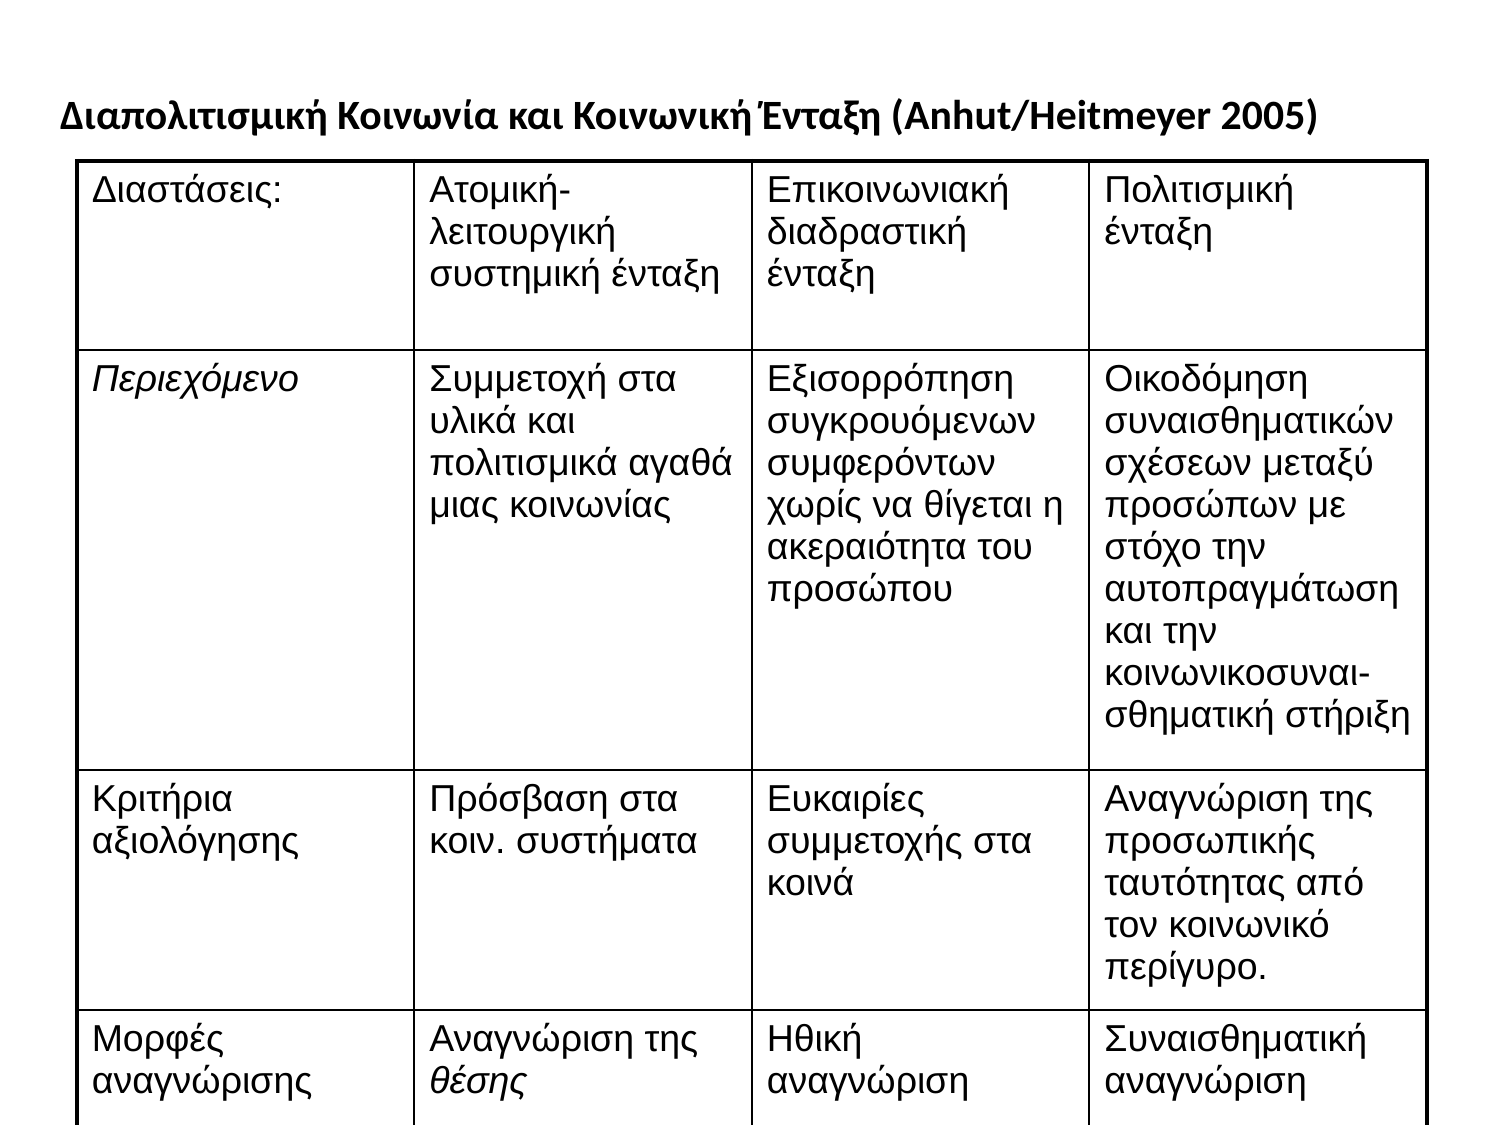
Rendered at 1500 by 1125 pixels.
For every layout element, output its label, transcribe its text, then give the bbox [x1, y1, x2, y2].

table_cell Πρόσβαση στα κοιν. συστήματα [415, 771, 751, 1009]
table_cell Συμμετοχή στα υλικά και πολιτισμικά αγαθά μιας κοινωνίας [415, 351, 751, 769]
title Διαπολιτισμική Κοινωνία και Κοινωνική Ένταξη (Anhut/Heitmeyer 2005) [32, 37, 1347, 188]
table_header Πολιτισμική ένταξη [1090, 163, 1425, 349]
table_cell Ευκαιρίες συμμετοχής στα κοινά [753, 771, 1088, 1009]
table_cell Κριτήρια αξιολόγησης [79, 771, 413, 1009]
table_cell Οικοδόμηση συναισθηματικών σχέσεων μεταξύ προσώπων με στόχο την αυτοπραγμάτωση και την κοινωνικοσυναι-σθηματική στήριξη [1090, 351, 1425, 769]
table_header Ατομική-λειτουργική συστημική ένταξη [415, 163, 751, 349]
table_cell Μορφές αναγνώρισης [79, 1011, 413, 1125]
table_cell Ηθική αναγνώριση [753, 1011, 1088, 1125]
table_cell Αναγνώριση της προσωπικής ταυτότητας από τον κοινωνικό περίγυρο. [1090, 771, 1425, 1009]
table_cell Συναισθηματική αναγνώριση [1090, 1011, 1425, 1125]
table_header Διαστάσεις: [79, 163, 413, 349]
table_cell Αναγνώριση της θέσης [415, 1011, 751, 1125]
table_header Επικοινωνιακή διαδραστική ένταξη [753, 163, 1088, 349]
table_cell Εξισορρόπηση συγκρουόμενων συμφερόντων χωρίς να θίγεται η ακεραιότητα του προσώπου [753, 351, 1088, 769]
table_cell Περιεχόμενο [79, 351, 413, 769]
